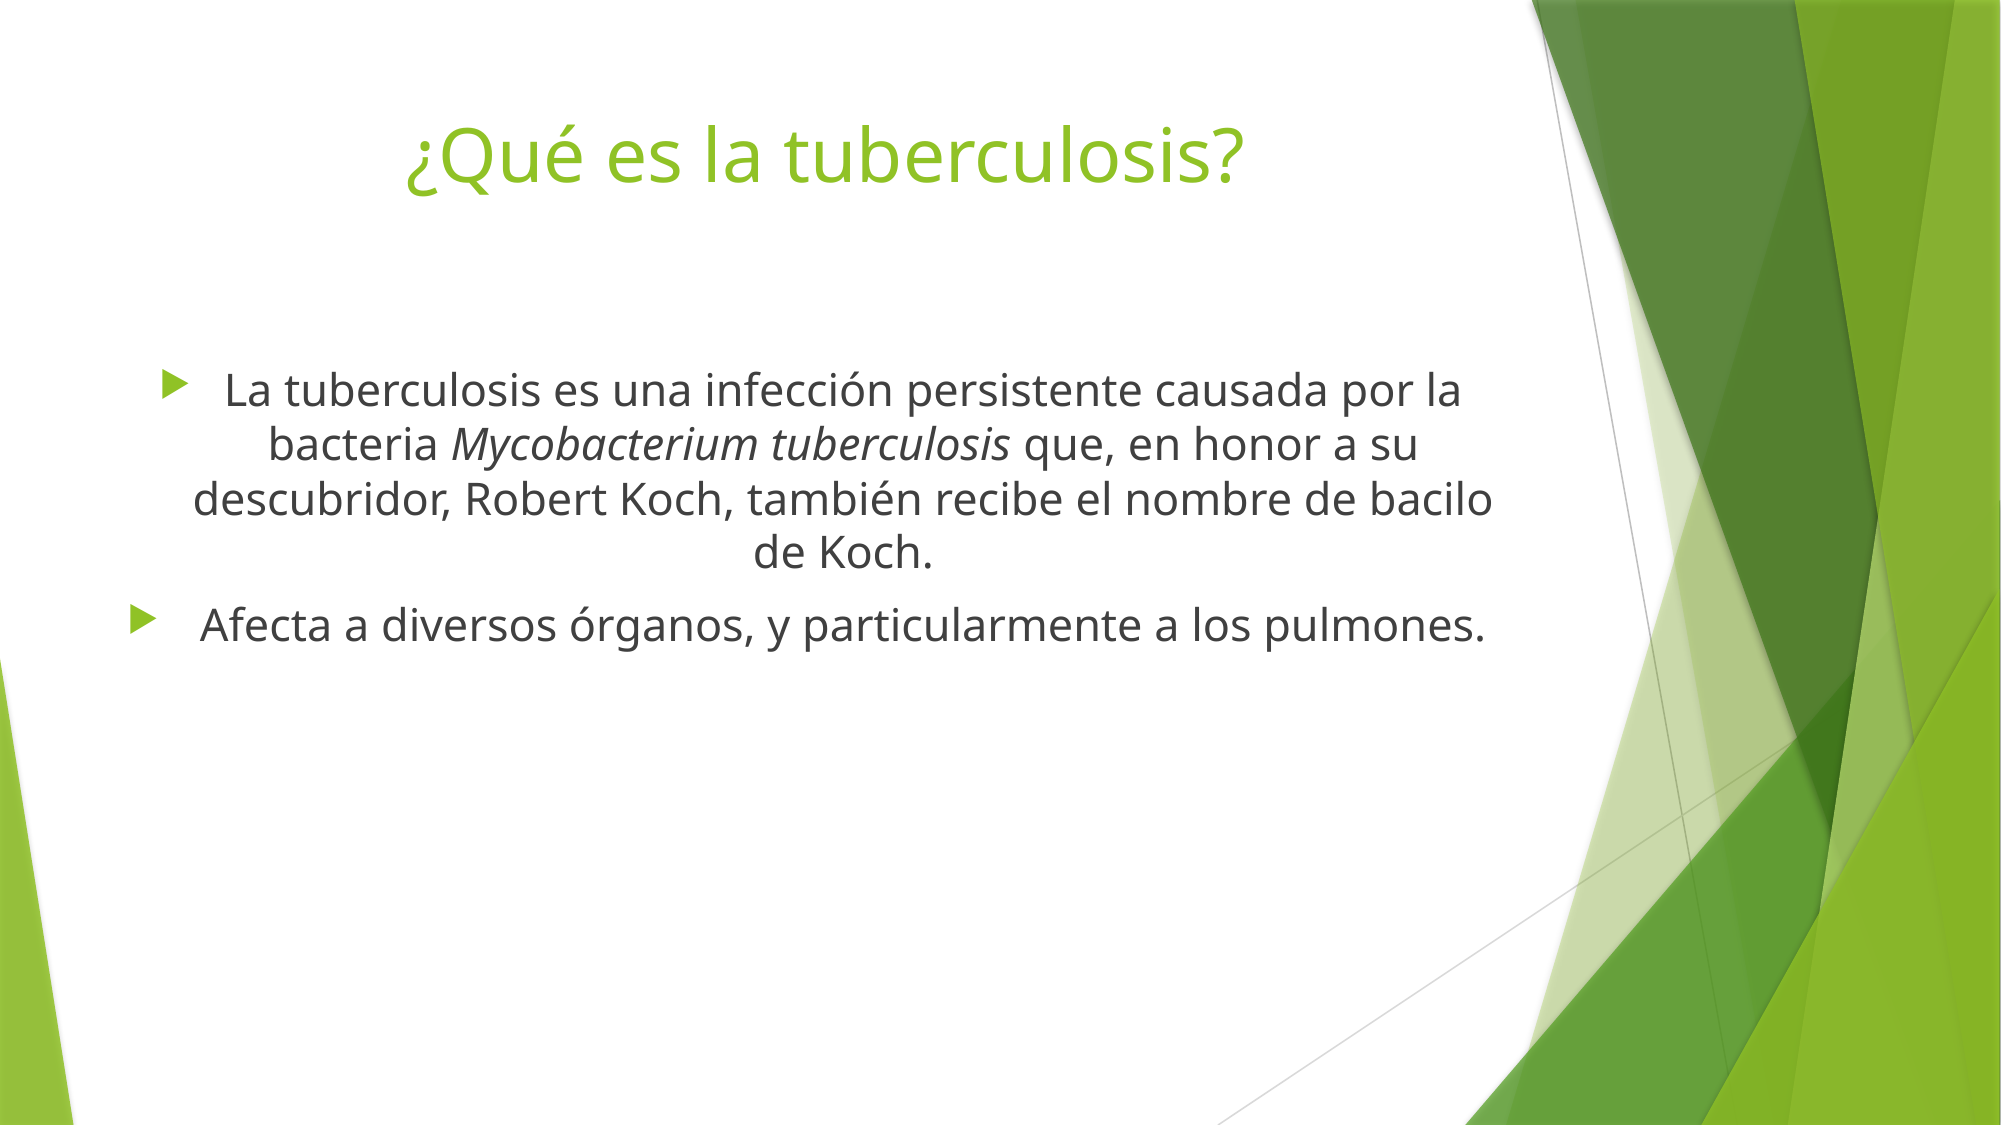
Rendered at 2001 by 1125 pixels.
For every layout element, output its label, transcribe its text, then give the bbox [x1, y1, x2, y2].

title ¿Qué es la tuberculosis? [111, 99, 1522, 317]
list La tuberculosis es una infección persistente causada por la bacteria Mycobacterium tuberculosis que, en honor a su descubridor, Robert Koch, también recibe el nombre de bacilo de Koch. Afecta a diversos órganos, y particularmente a los pulmones. [111, 354, 1522, 706]
